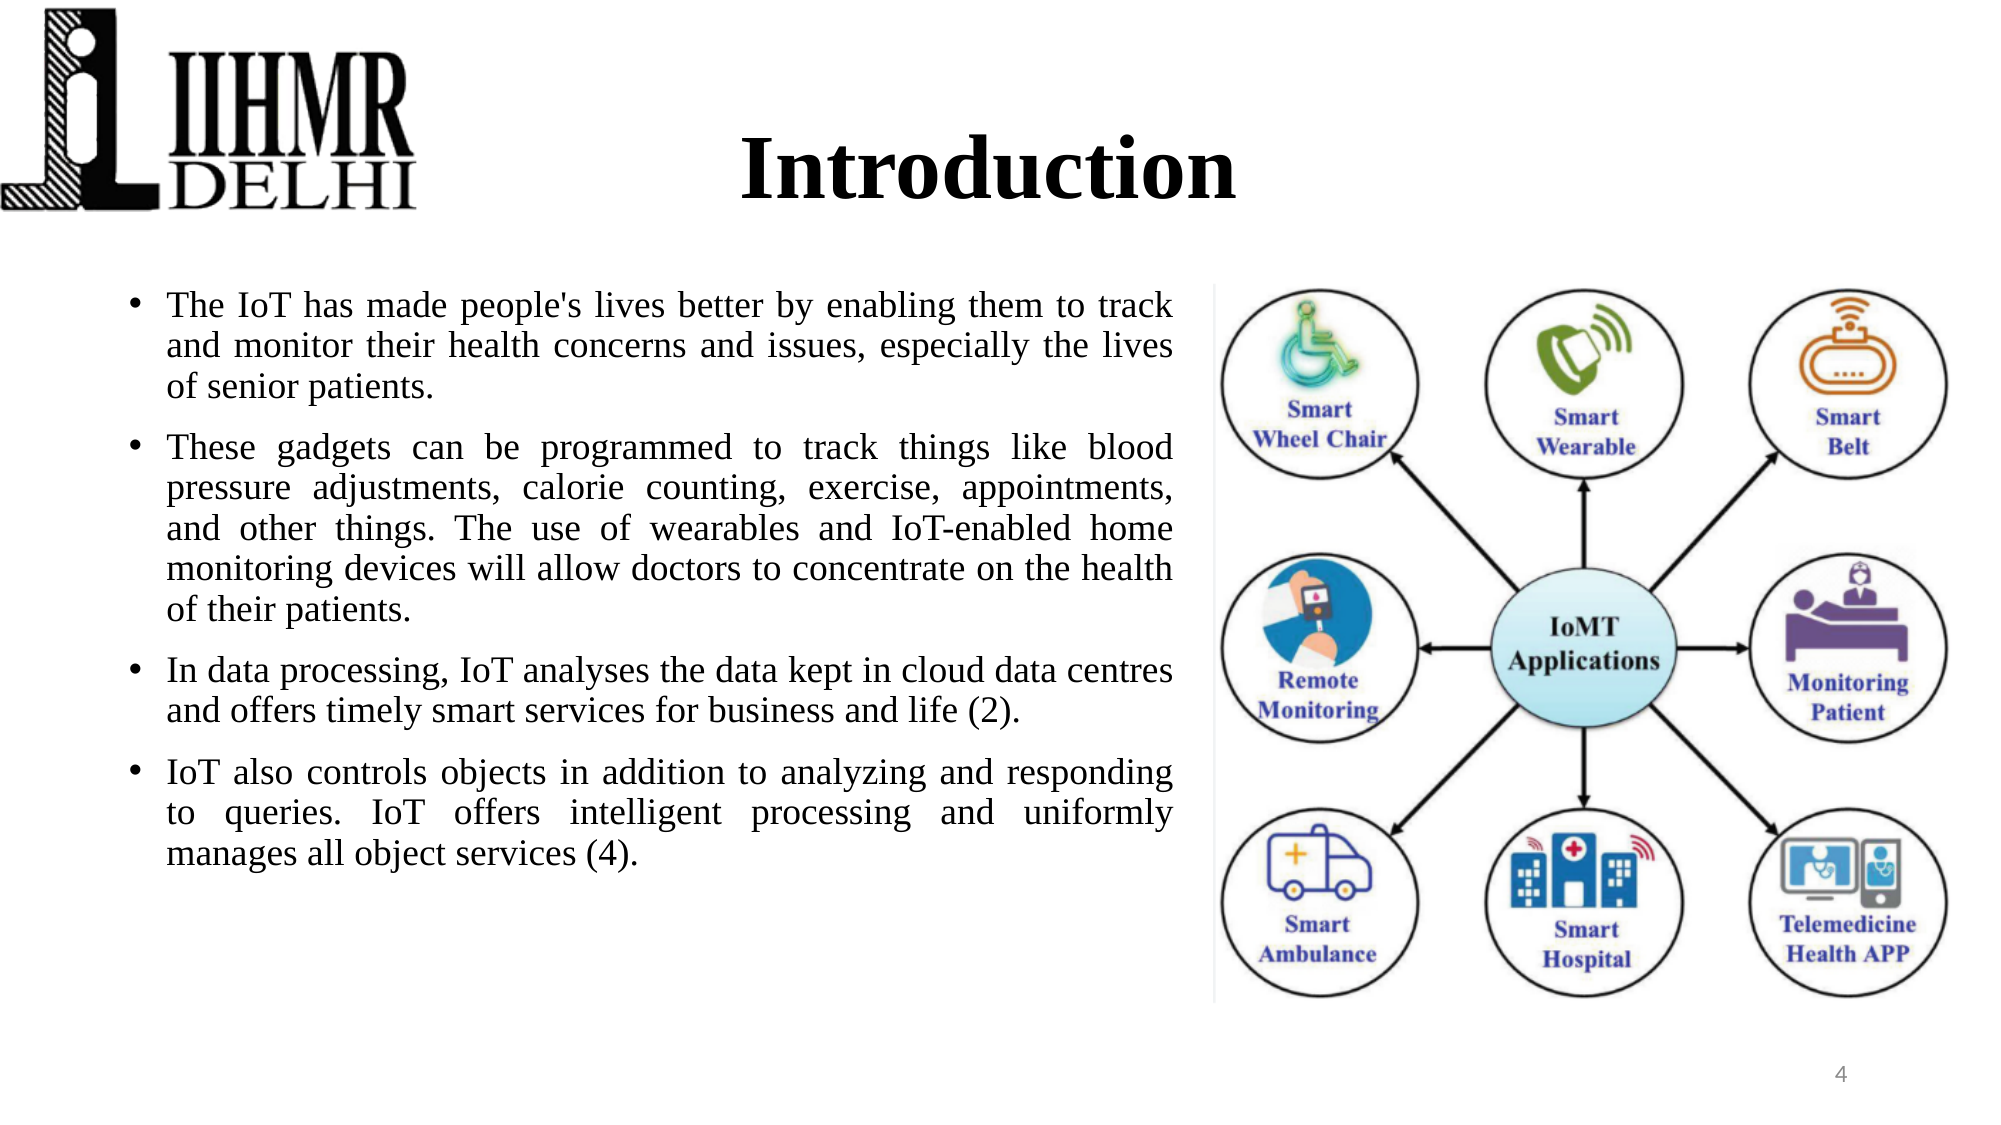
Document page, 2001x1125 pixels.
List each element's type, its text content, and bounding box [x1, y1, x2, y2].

title Introduction [137, 59, 1863, 278]
slide_number 4 [1412, 1042, 1863, 1103]
picture [0, 3, 443, 213]
list The IoT has made people's lives better by enabling them to track and monitor their health concerns and issues, especially the lives of senior patients. These gadgets can be programmed to track things like blood pressure adjustments, calorie counting, exercise, appointments, and other things. The use of wearables and IoT-enabled home monitoring devices will allow doctors to concentrate on the health of their patients. In data processing, IoT analyses the data kept in cloud data centres and offers timely smart services for business and life (2). IoT also controls objects in addition to analyzing and responding to queries. IoT offers intelligent processing and uniformly manages all object services (4). [113, 277, 1190, 1066]
picture [1213, 277, 1952, 1006]
